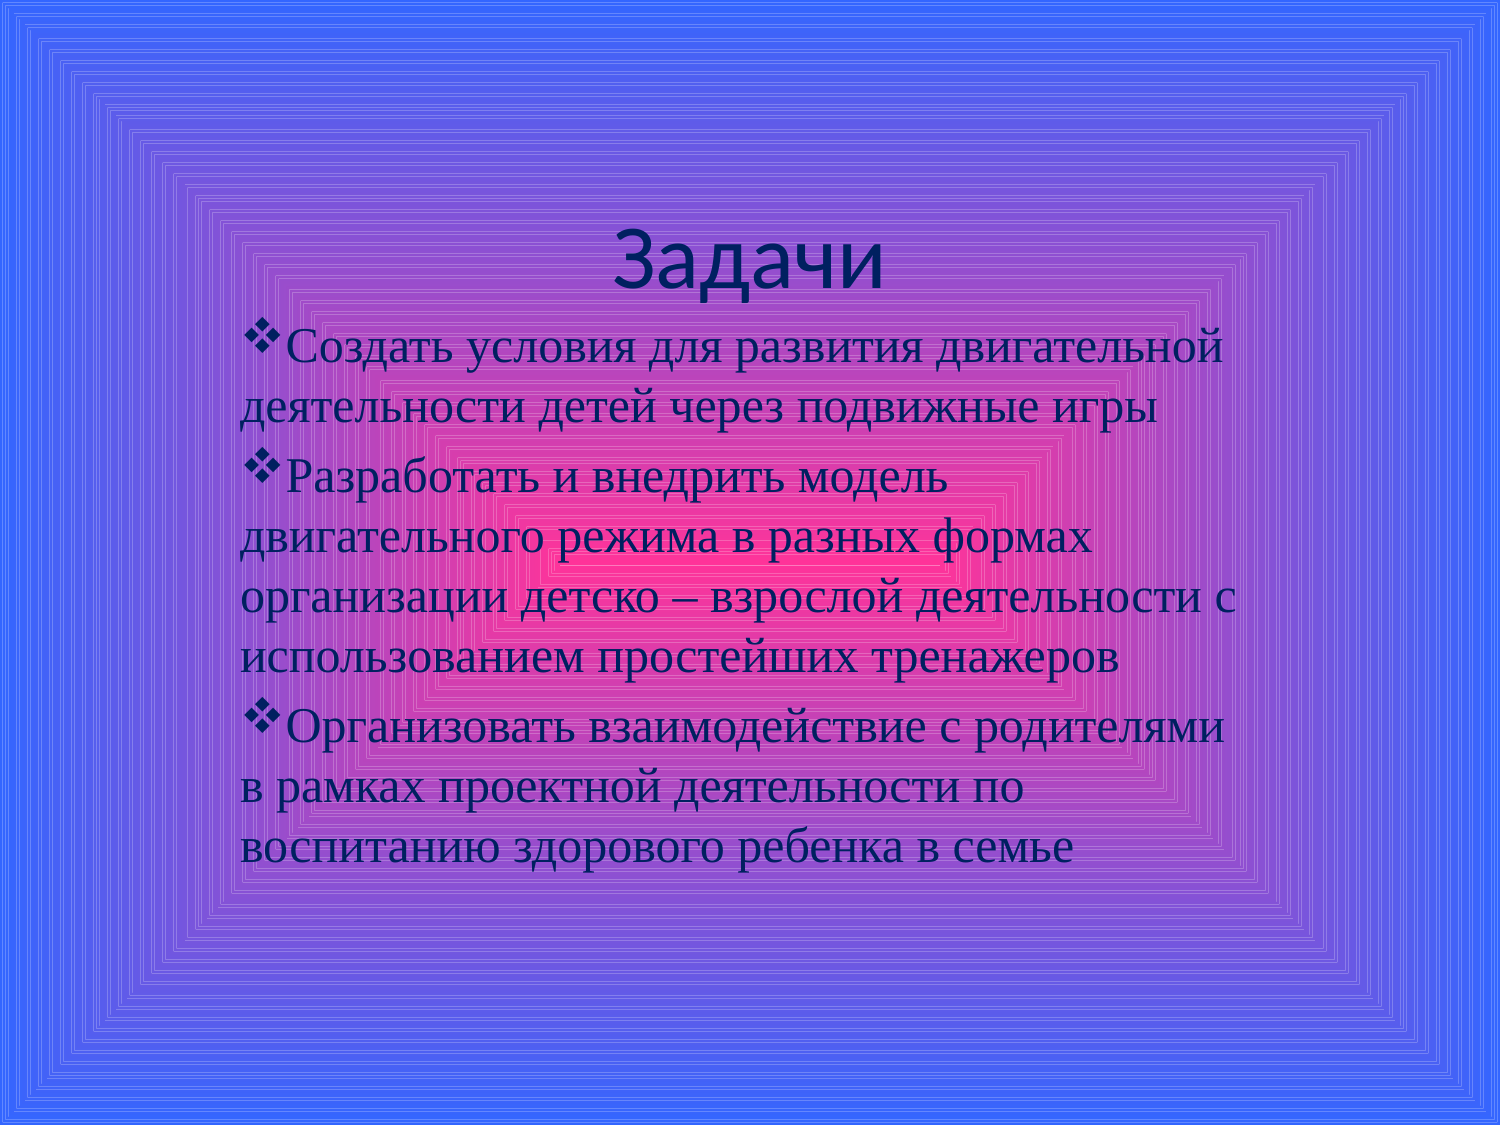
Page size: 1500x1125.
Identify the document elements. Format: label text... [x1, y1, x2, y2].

subtitle Создать условия для развития двигательной деятельности детей через подвижные игры Разработать и внедрить модель двигательного режима в разных формах организации детско – взрослой деятельности с использованием простейших тренажеров Организовать взаимодействие с родителями в рамках проектной деятельности по воспитанию здорового ребенка в семье [225, 304, 1275, 997]
title Задачи [112, 152, 1388, 352]
